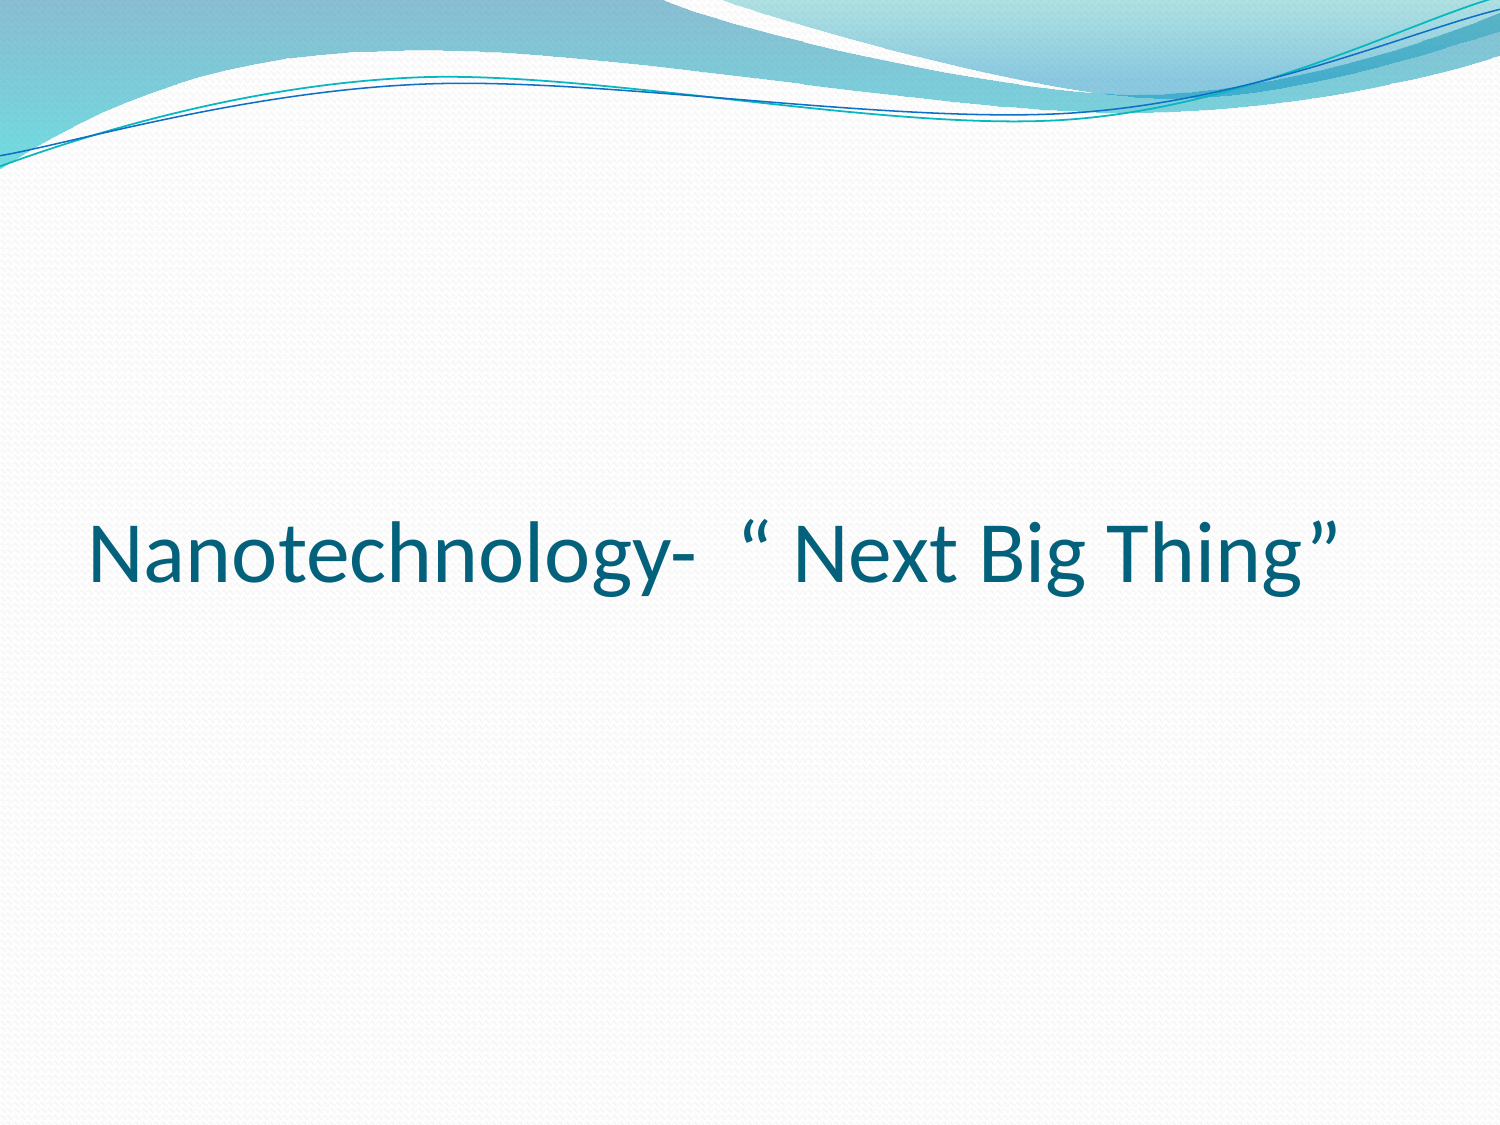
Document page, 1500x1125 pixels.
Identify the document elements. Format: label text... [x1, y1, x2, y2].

title Nanotechnology- “ Next Big Thing” [87, 412, 1450, 600]
